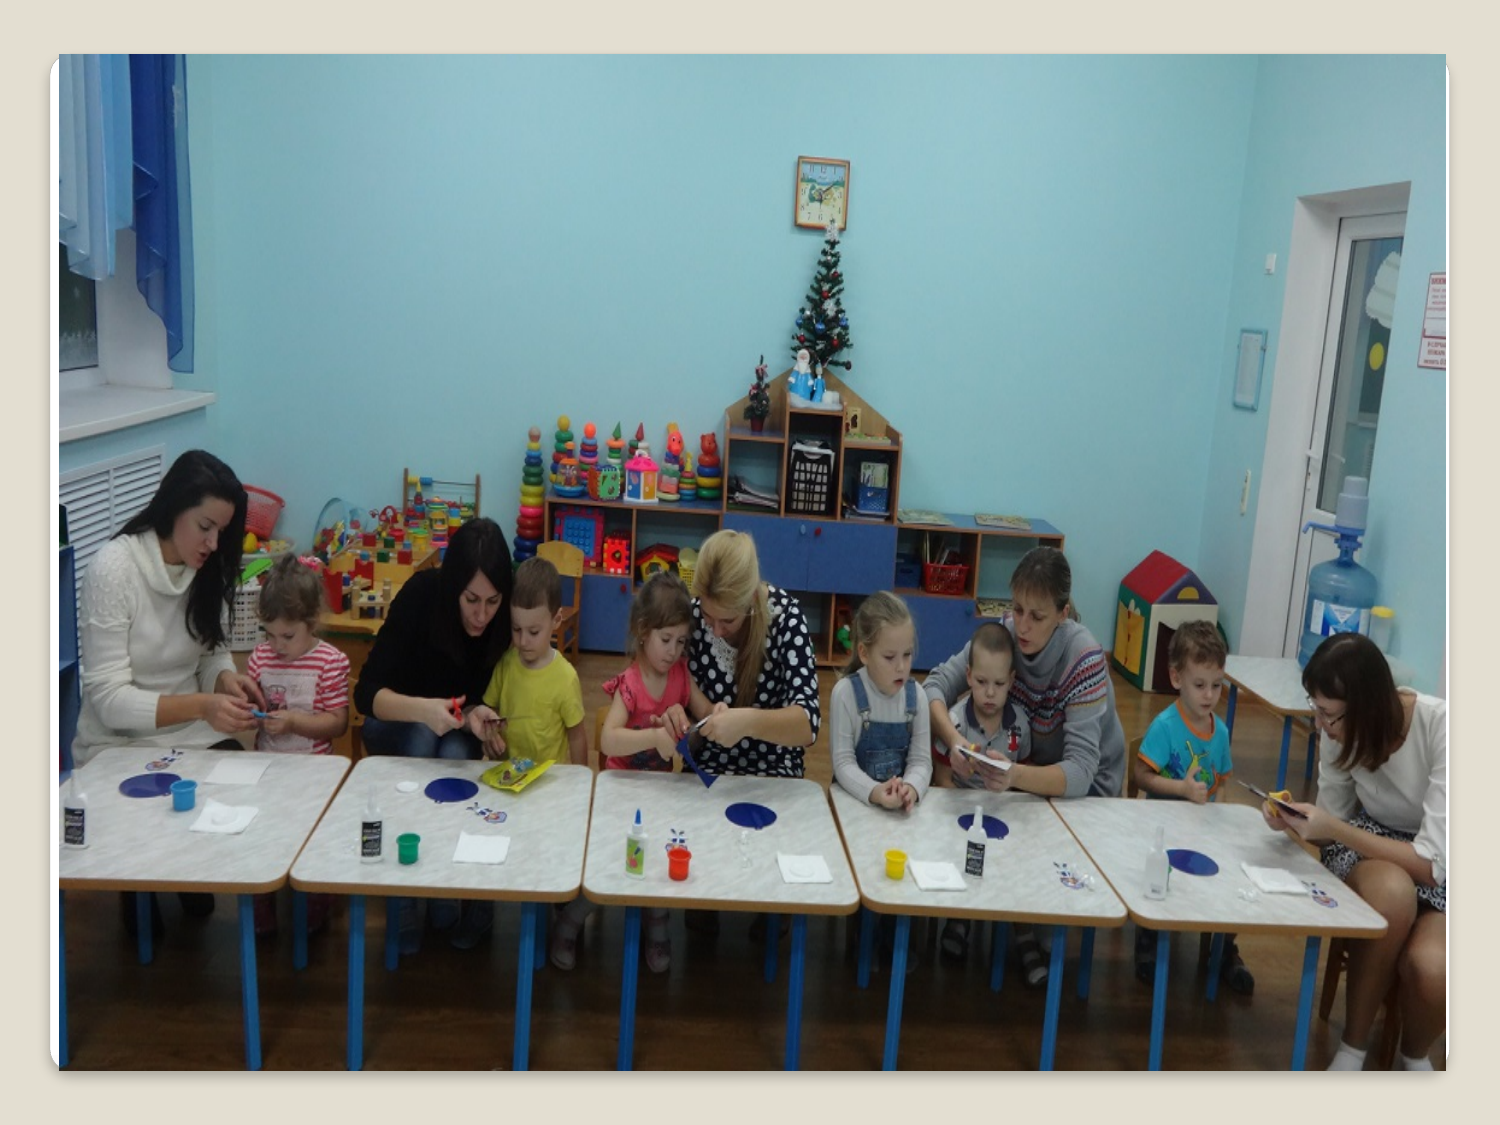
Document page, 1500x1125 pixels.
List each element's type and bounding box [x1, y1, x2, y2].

picture [59, 54, 1446, 1071]
